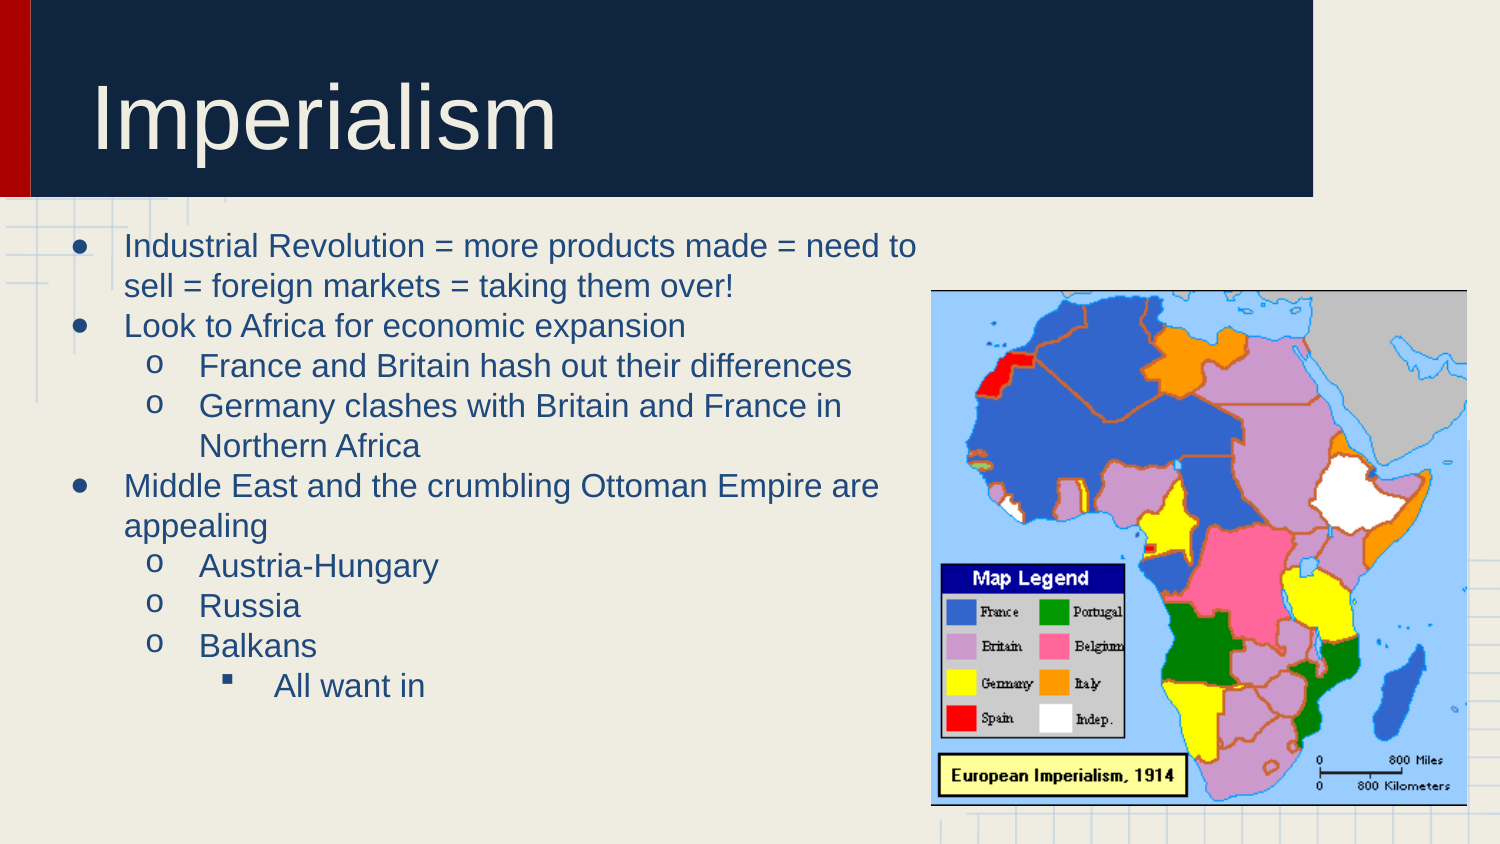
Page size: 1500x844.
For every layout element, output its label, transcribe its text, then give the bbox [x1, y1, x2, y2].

title Imperialism [75, 16, 1276, 183]
list Industrial Revolution = more products made = need to sell = foreign markets = taking them over! Look to Africa for economic expansion France and Britain hash out their differences Germany clashes with Britain and France in Northern Africa Middle East and the crumbling Ottoman Empire are appealing Austria-Hungary Russia Balkans All want in [33, 209, 942, 806]
picture [930, 290, 1467, 806]
